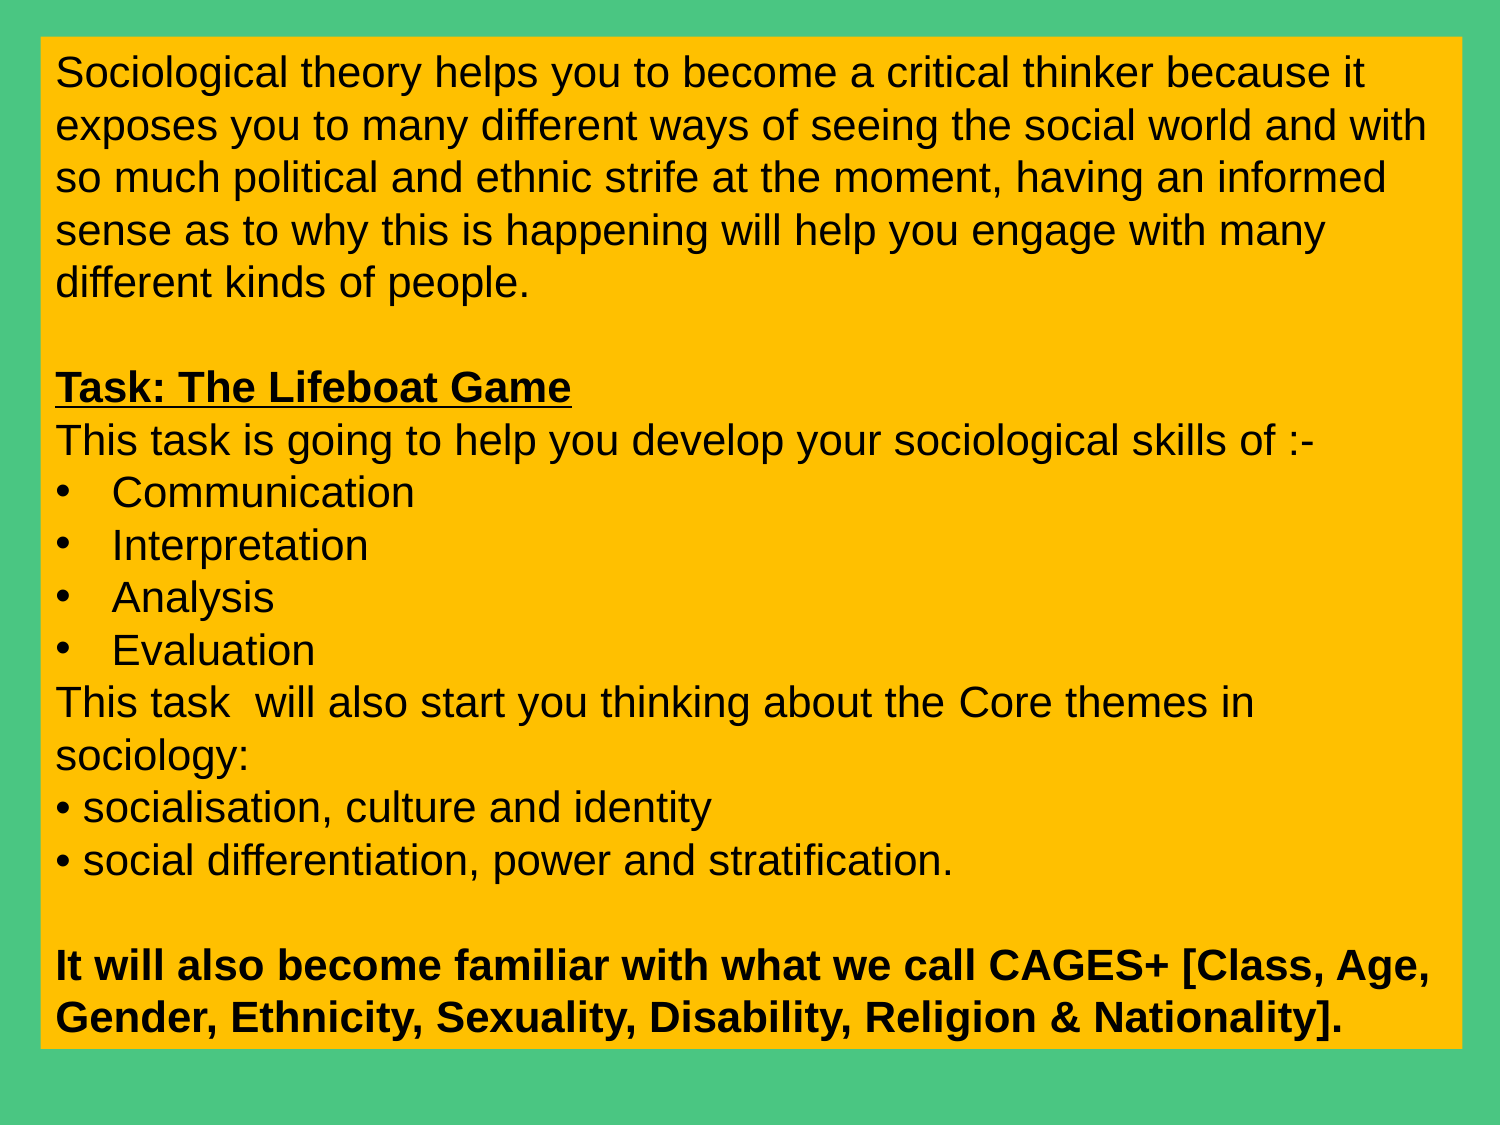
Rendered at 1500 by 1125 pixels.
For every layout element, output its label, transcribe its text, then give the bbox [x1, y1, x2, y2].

text_box Sociological theory helps you to become a critical thinker because it exposes you to many different ways of seeing the social world and with so much political and ethnic strife at the moment, having an informed sense as to why this is happening will help you engage with many different kinds of people. Task: The Lifeboat Game This task is going to help you develop your sociological skills of :- Communication Interpretation Analysis Evaluation This task will also start you thinking about the Core themes in sociology: • socialisation, culture and identity • social differentiation, power and stratification. It will also become familiar with what we call CAGES+ [Class, Age, Gender, Ethnicity, Sexuality, Disability, Religion & Nationality]. [40, 36, 1463, 1049]
